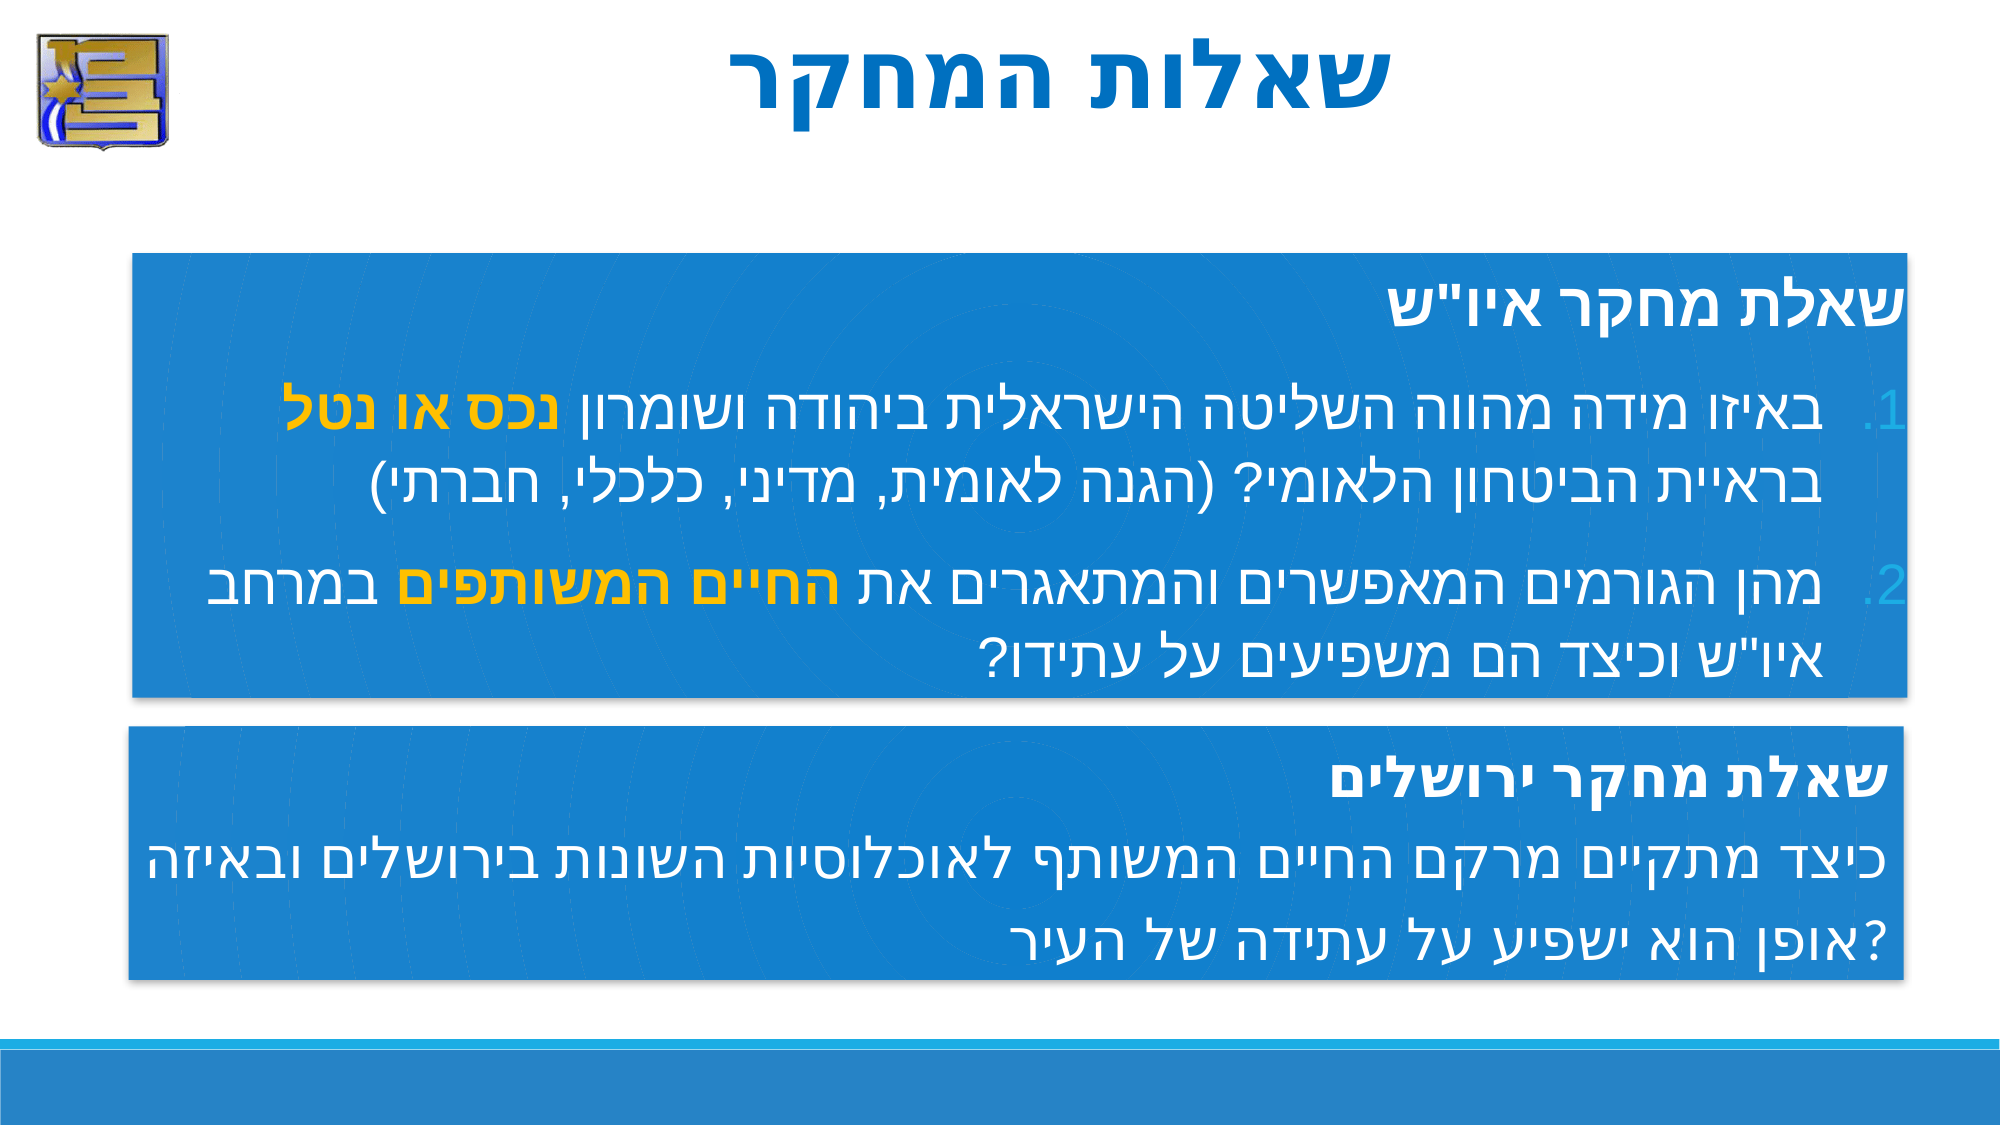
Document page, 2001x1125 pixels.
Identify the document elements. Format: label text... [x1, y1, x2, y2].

list שאלת מחקר איו"ש באיזו מידה מהווה השליטה הישראלית ביהודה ושומרון נכס או נטל בראיית הביטחון הלאומי? (הגנה לאומית, מדיני, כלכלי, חברתי) מהן הגורמים המאפשרים והמתאגרים את החיים המשותפים במרחב איו"ש וכיצד הם משפיעים על עתידו? [132, 253, 1908, 698]
picture [24, 0, 181, 171]
text_box שאלת מחקר ירושלים כיצד מתקיים מרקם החיים המשותף לאוכלוסיות השונות בירושלים ובאיזה אופן הוא ישפיע על עתידה של העיר? [128, 726, 1904, 980]
title שאלות המחקר [230, 19, 1888, 225]
